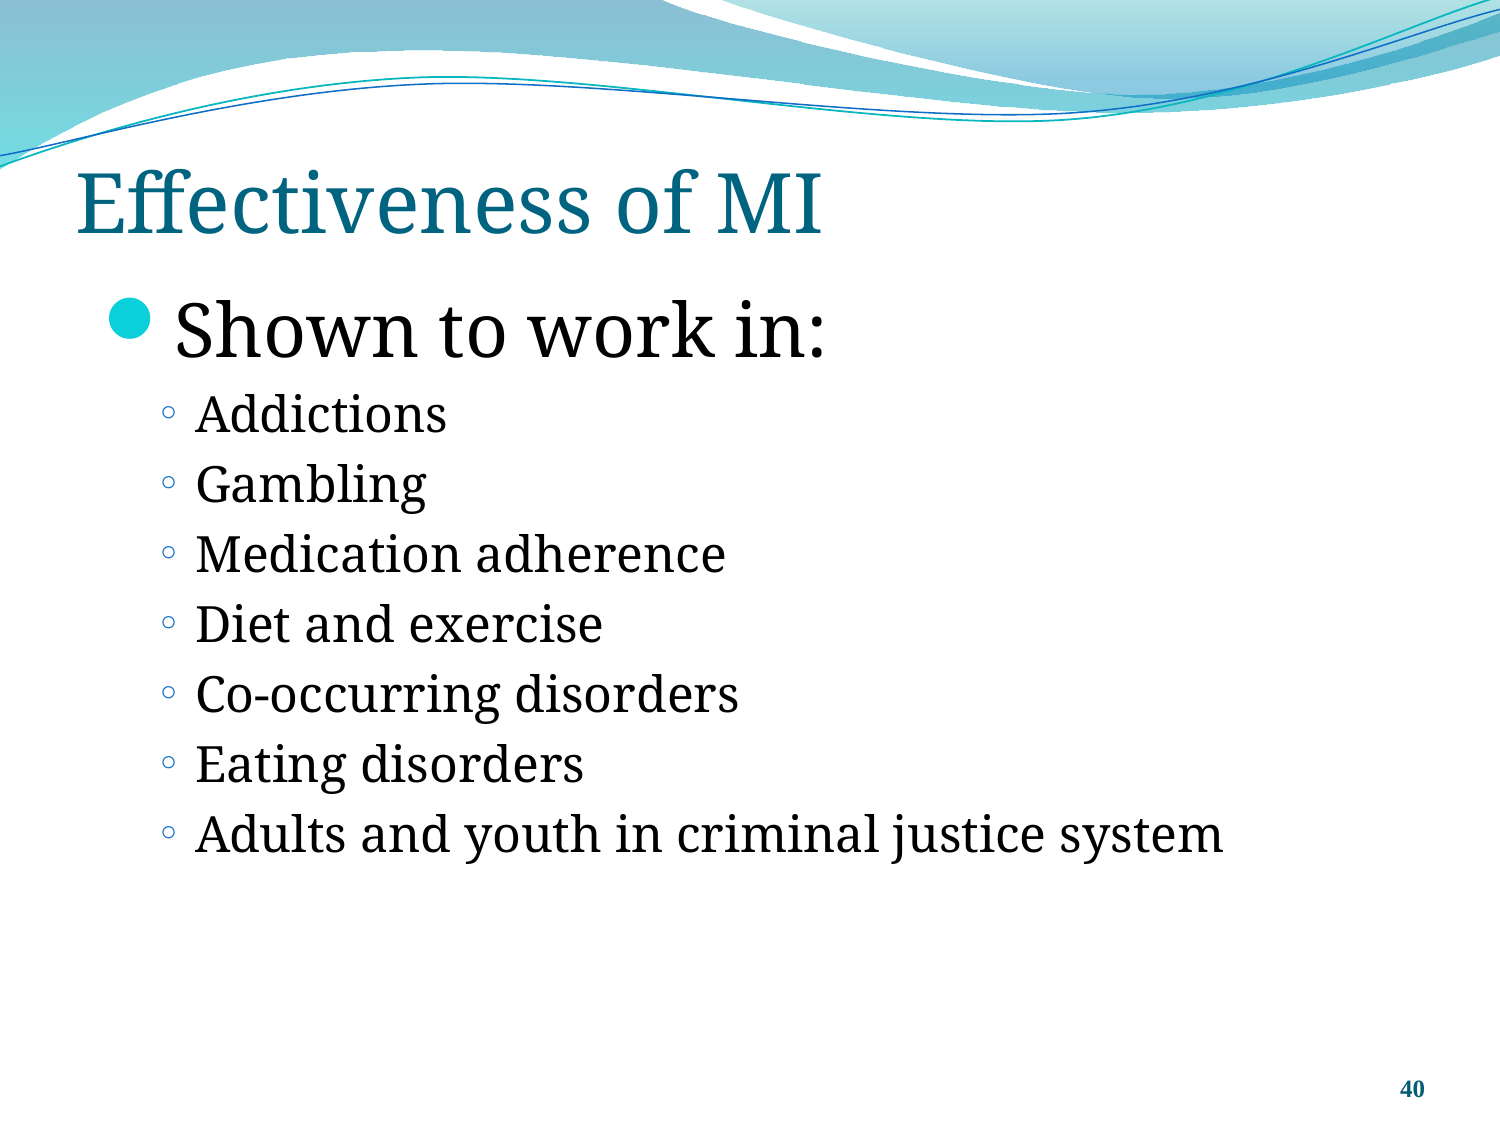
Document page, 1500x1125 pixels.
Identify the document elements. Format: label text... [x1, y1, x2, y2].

title Effectiveness of MI [74, 62, 1426, 251]
list Shown to work in: Addictions Gambling Medication adherence Diet and exercise Co-occurring disorders Eating disorders Adults and youth in criminal justice system [74, 274, 1426, 996]
slide_number 40 [1299, 1042, 1425, 1103]
